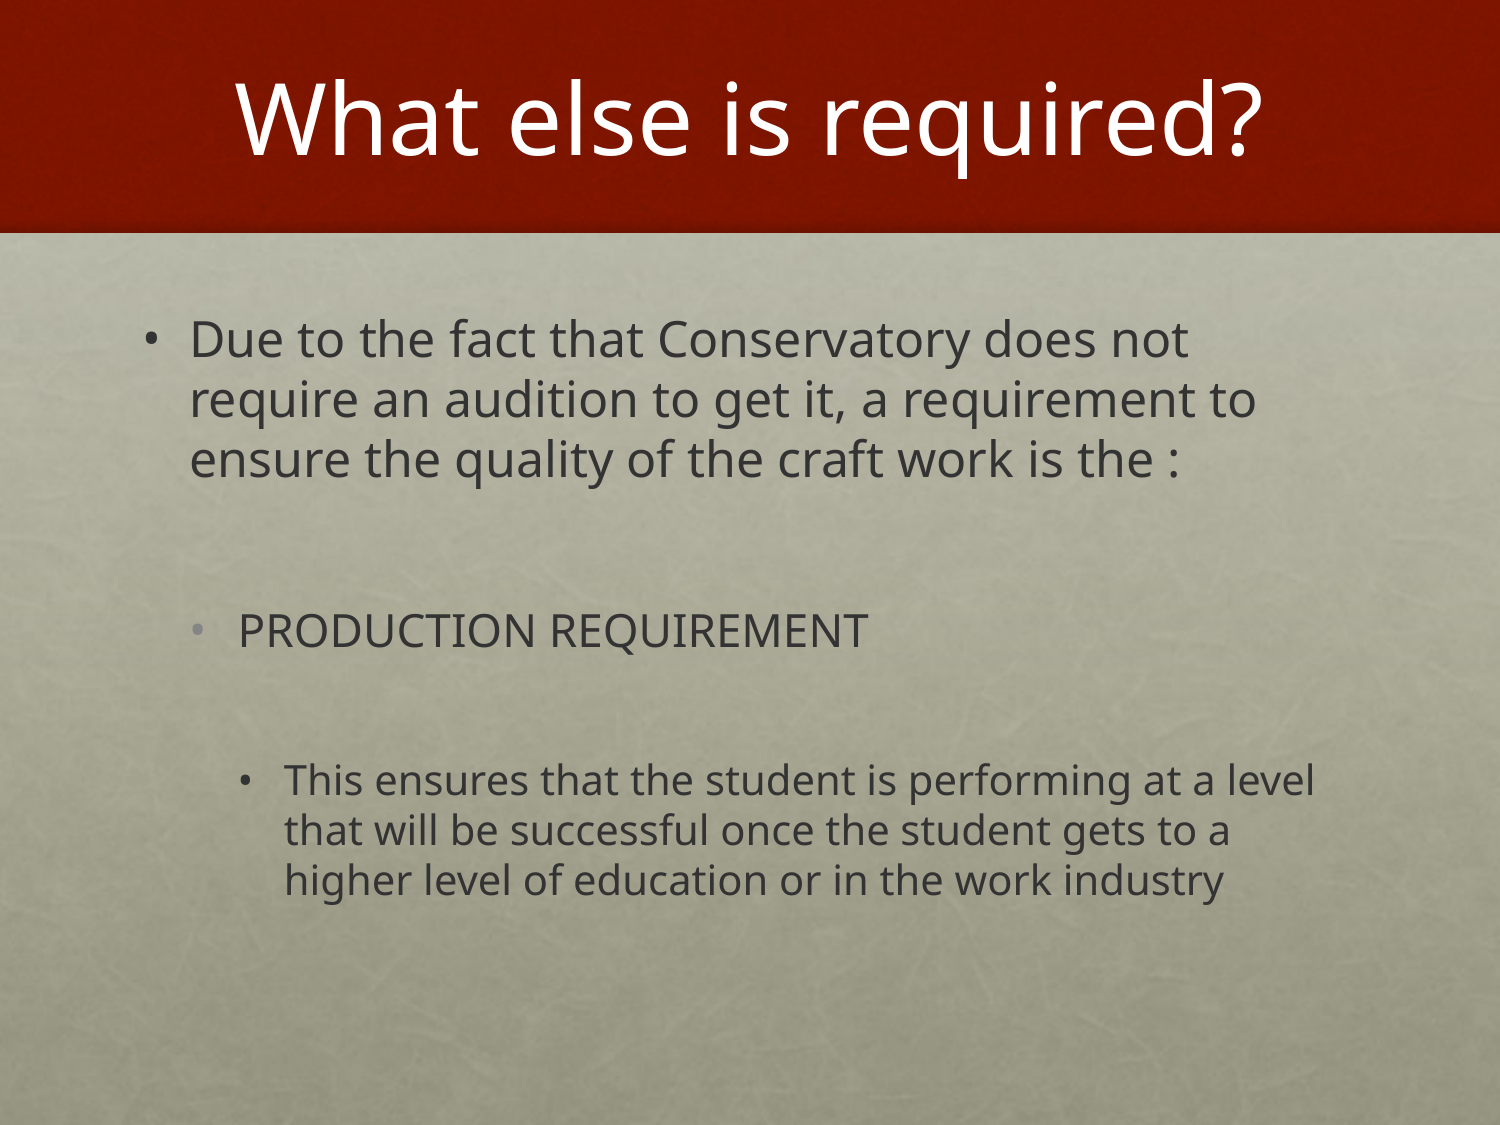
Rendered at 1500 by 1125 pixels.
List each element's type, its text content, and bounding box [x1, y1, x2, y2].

title What else is required? [127, 10, 1372, 221]
picture [0, 214, 1500, 1125]
list Due to the fact that Conservatory does not require an audition to get it, a requirement to ensure the quality of the craft work is the : PRODUCTION REQUIREMENT This ensures that the student is performing at a level that will be successful once the student gets to a higher level of education or in the work industry [127, 299, 1372, 1005]
